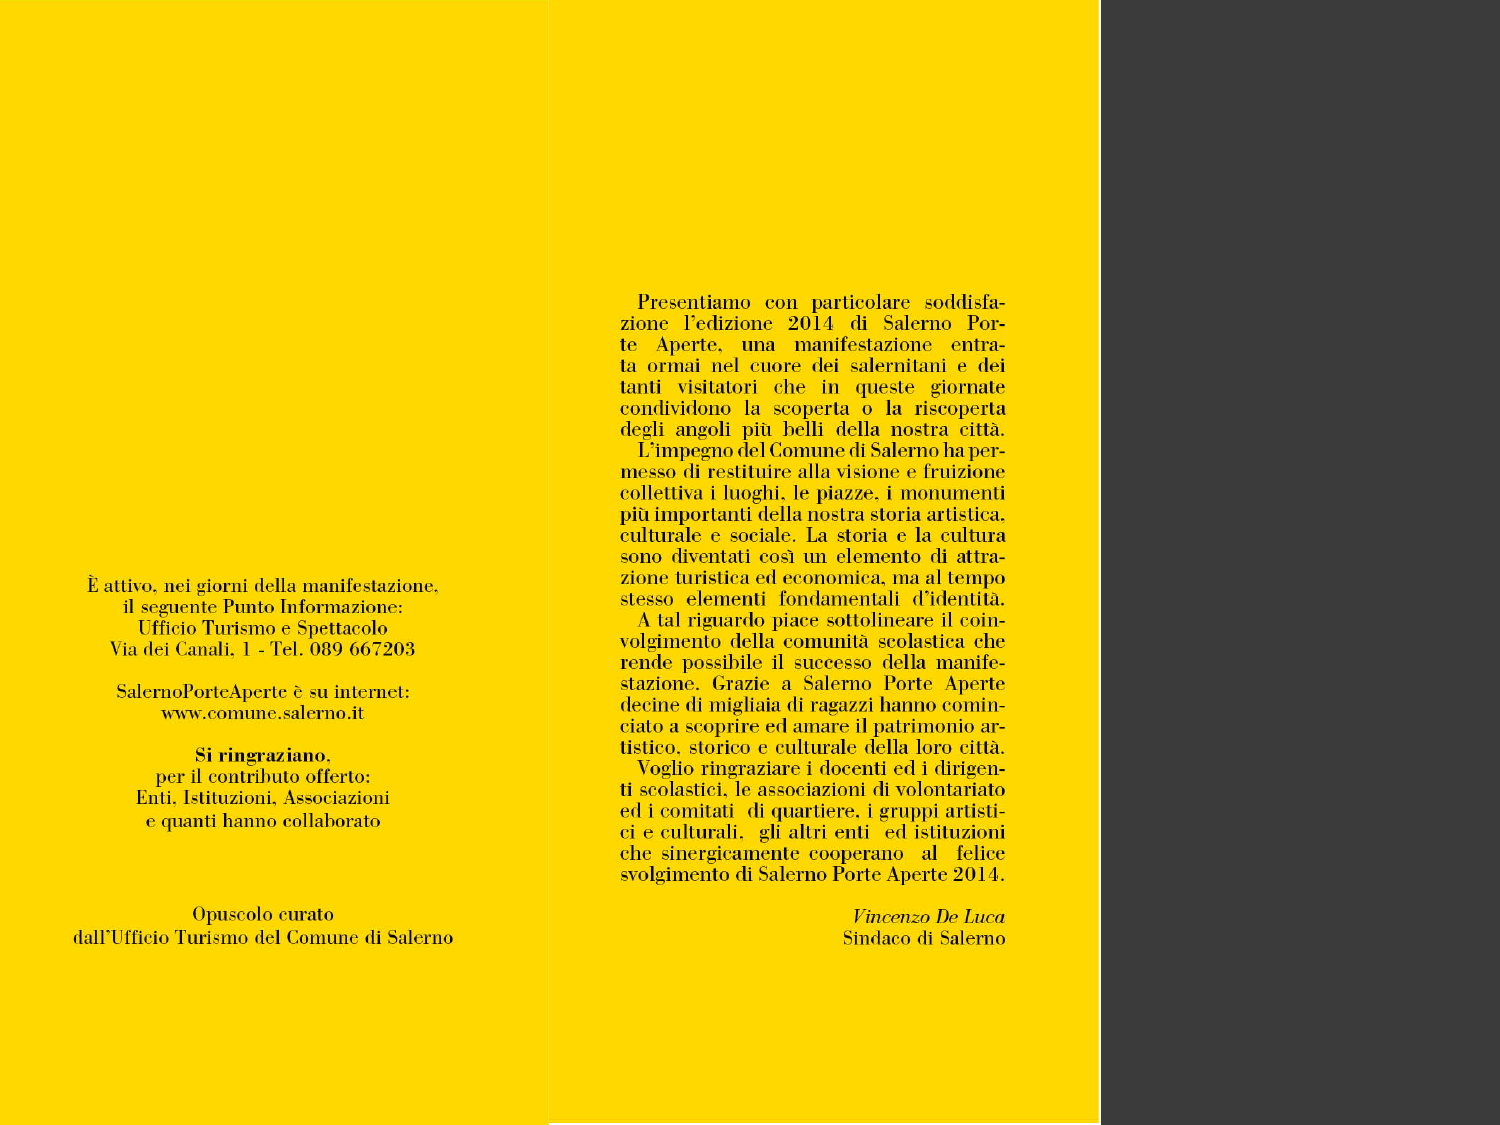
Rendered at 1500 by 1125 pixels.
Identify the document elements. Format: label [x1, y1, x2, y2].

picture [0, 0, 1101, 1125]
